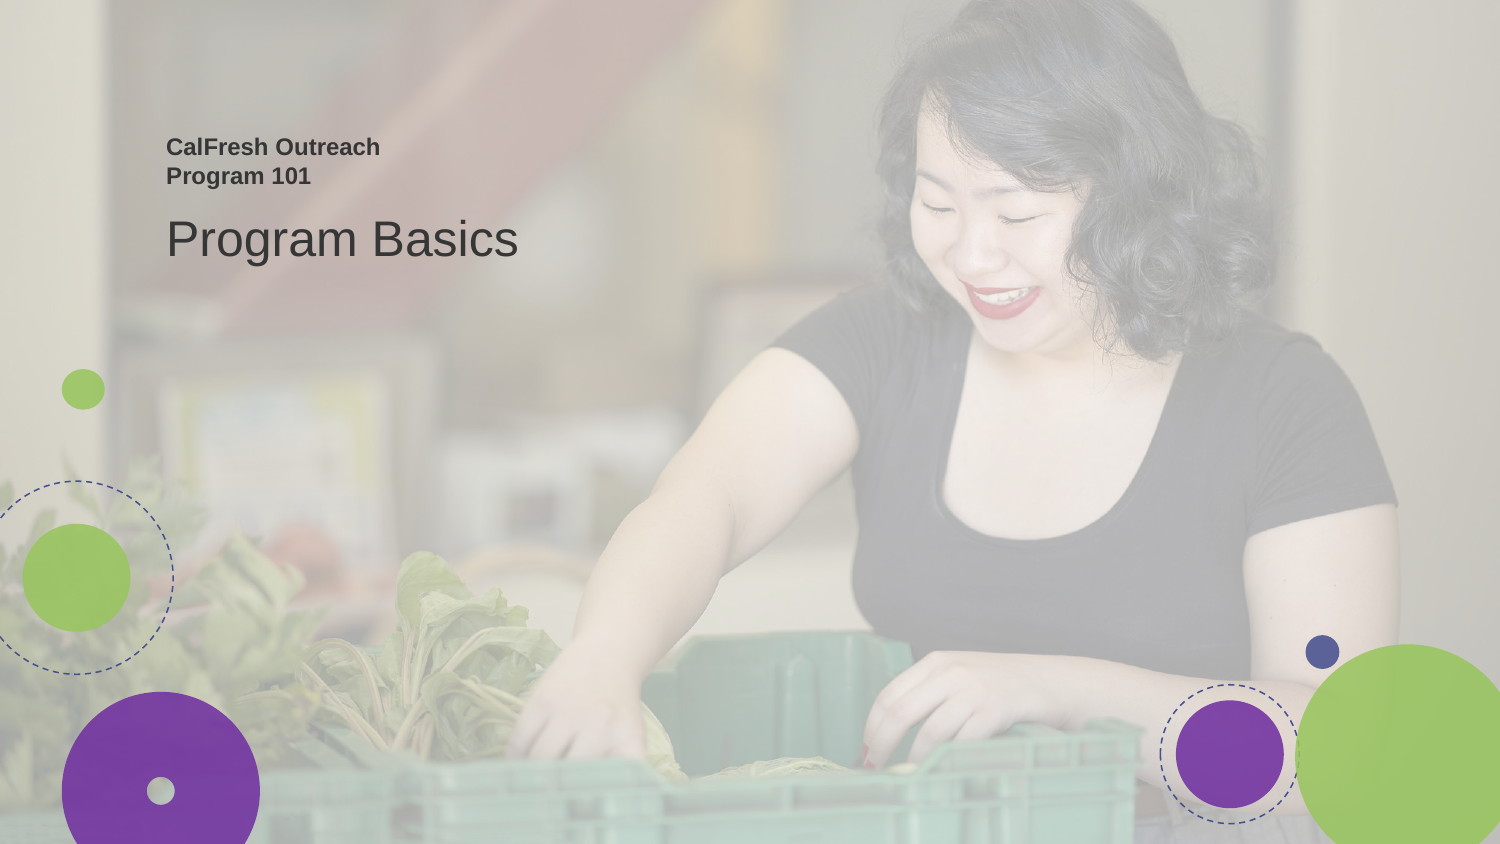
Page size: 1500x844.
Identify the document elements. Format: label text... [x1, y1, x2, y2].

title CalFresh Outreach Program 101 [151, 123, 1277, 197]
subtitle Program Basics [151, 199, 1277, 274]
